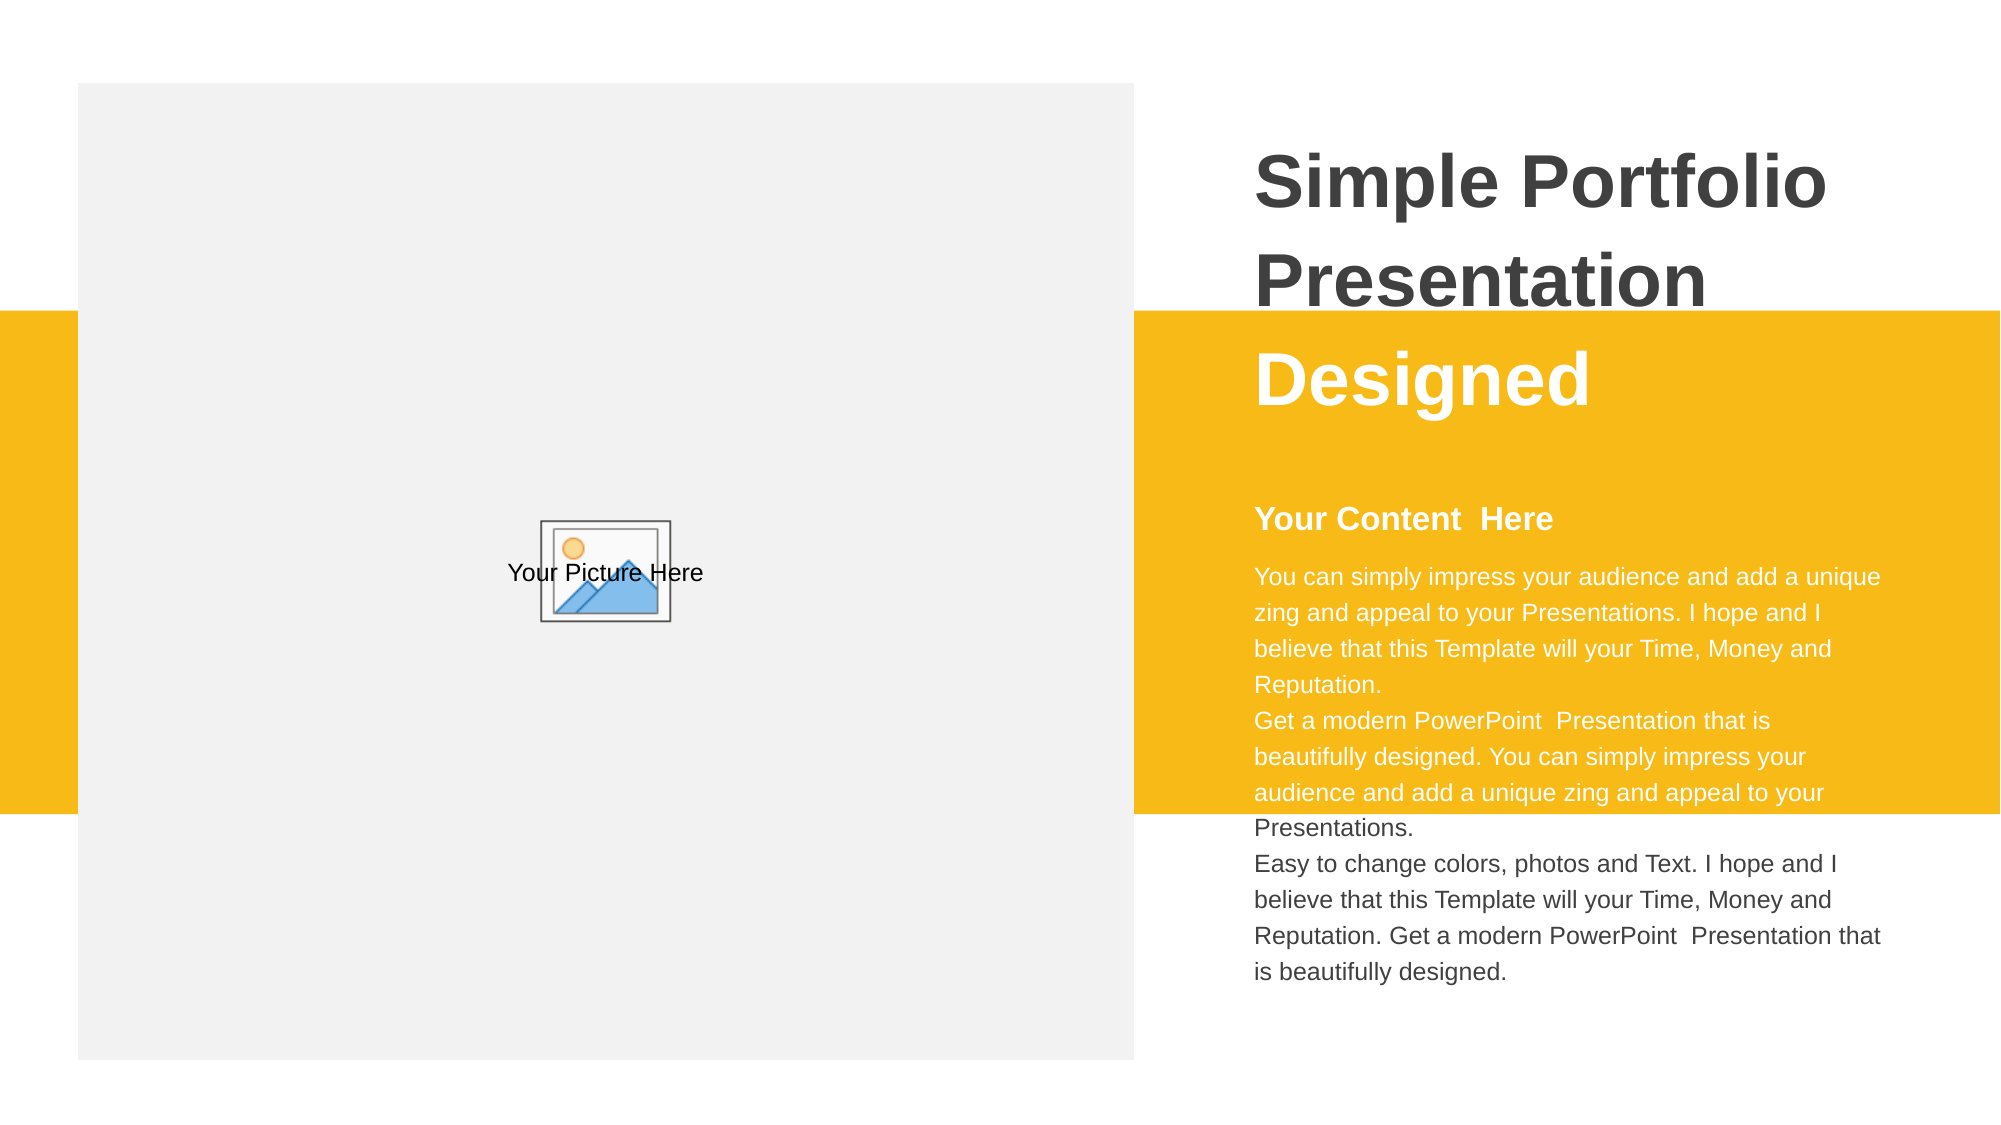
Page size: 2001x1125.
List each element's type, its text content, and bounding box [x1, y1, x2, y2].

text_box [1239, 489, 1903, 996]
text_box Simple Portfolio Presentation Designed [1239, 112, 1904, 432]
picture [77, 82, 1135, 1061]
